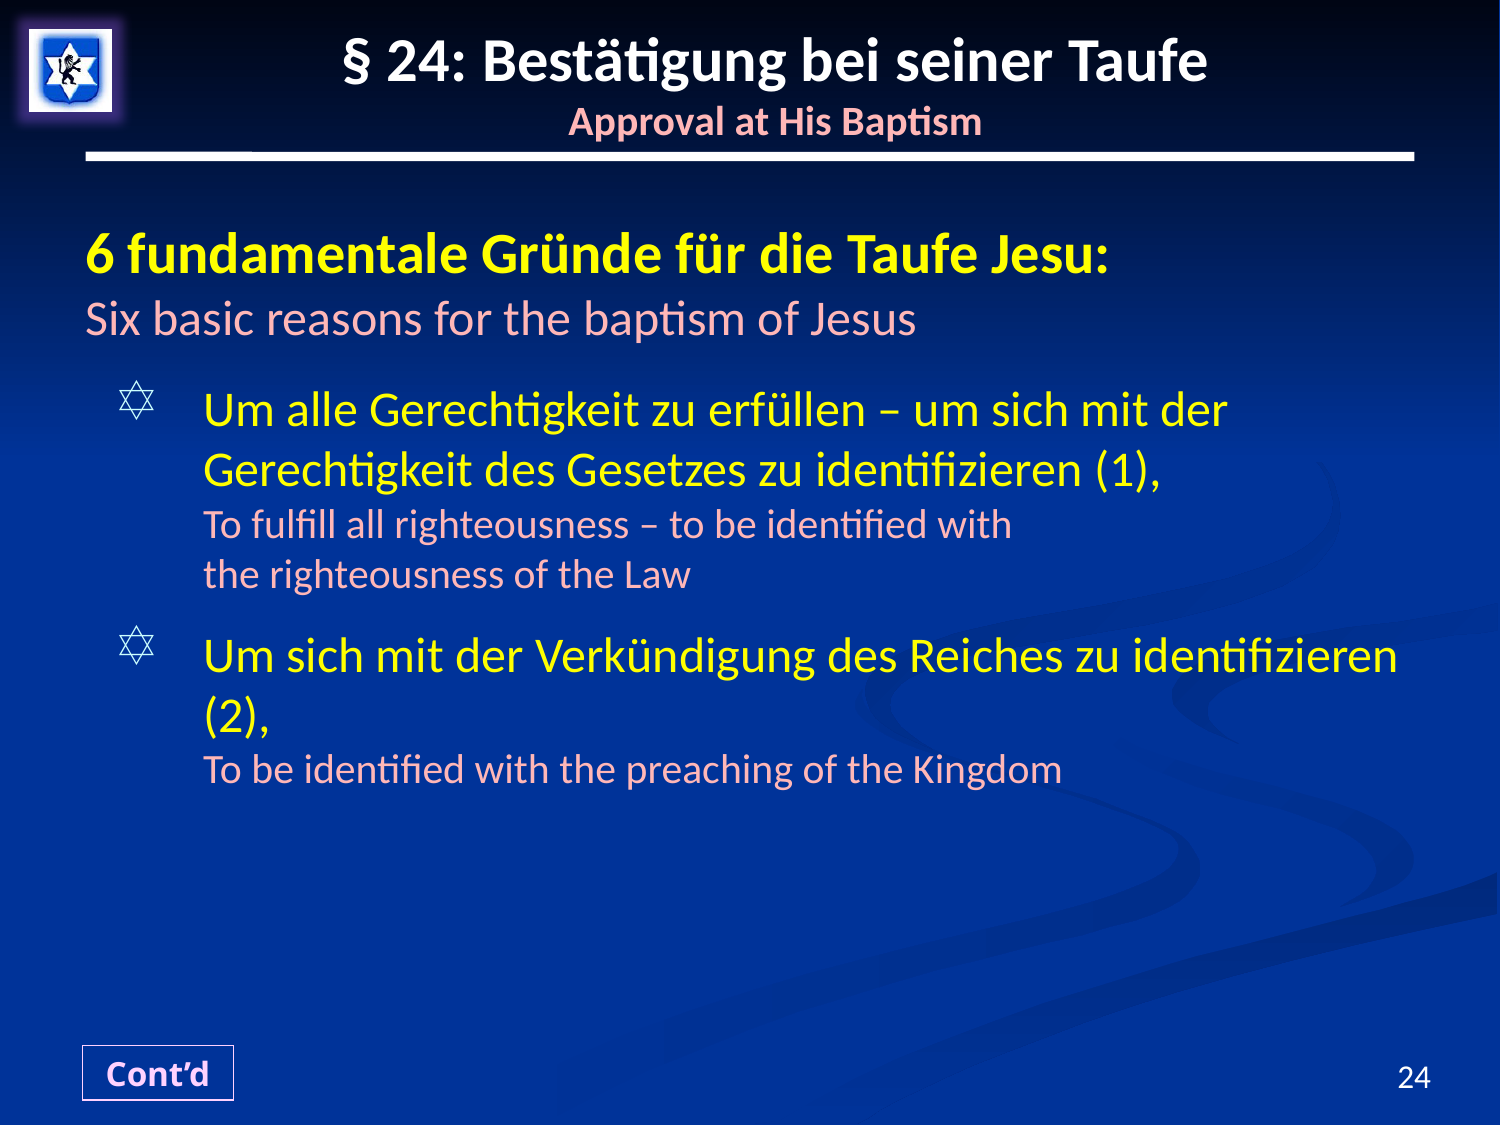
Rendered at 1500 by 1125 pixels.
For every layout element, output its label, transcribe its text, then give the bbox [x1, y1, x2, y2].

picture [29, 29, 112, 112]
list 6 fundamentale Gründe für die Taufe Jesu: Six basic reasons for the baptism of Jesus Um alle Gerechtigkeit zu erfüllen – um sich mit der Gerechtigkeit des Gesetzes zu identifizieren (1), To fulfill all righteousness – to be identified with the righteousness of the Law Um sich mit der Verkündigung des Reiches zu identifizieren (2), To be identified with the preaching of the Kingdom [85, 215, 1414, 1035]
text_box Cont’d [82, 1045, 234, 1100]
title § 24: Bestätigung bei seiner Taufe Approval at His Baptism [137, 16, 1415, 146]
slide_number 24 [1363, 1049, 1465, 1104]
